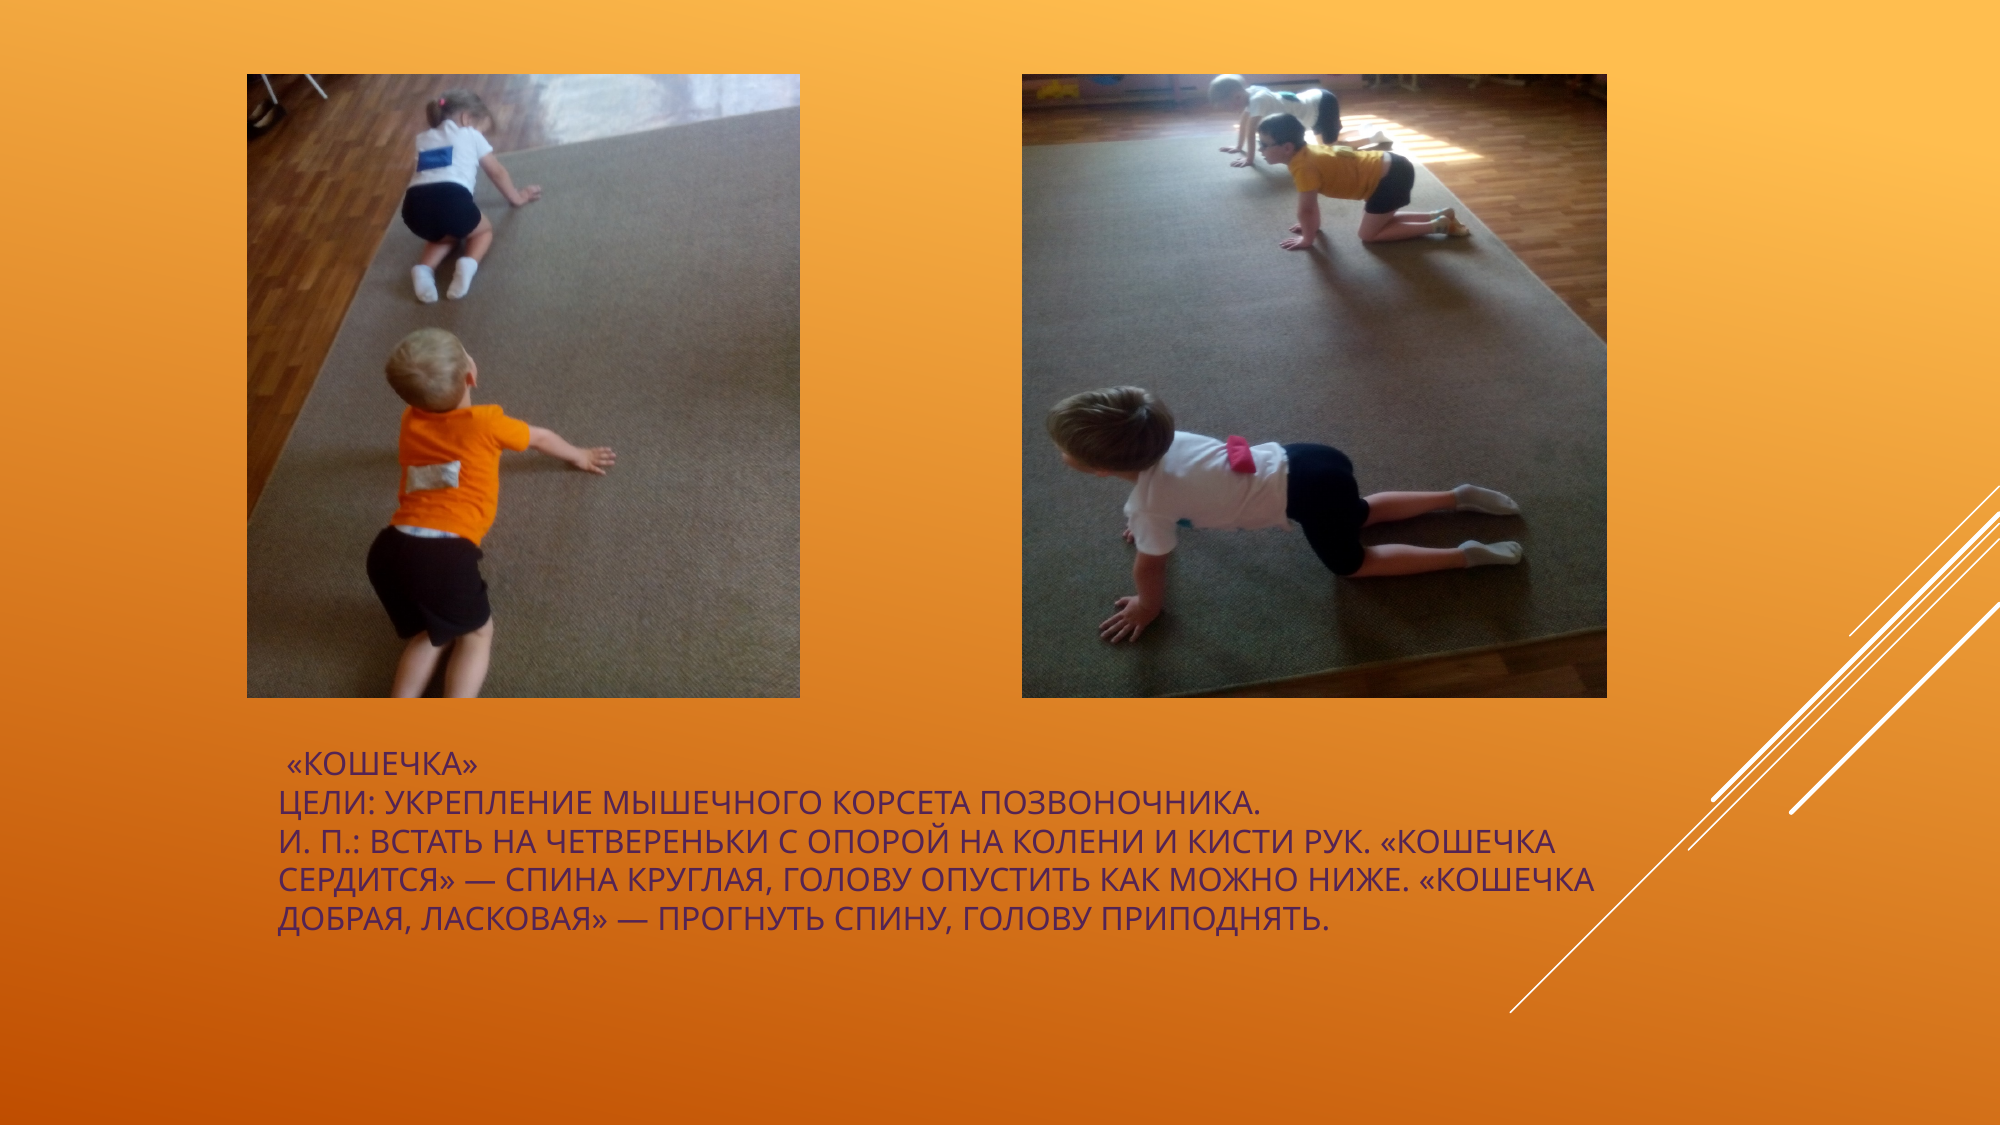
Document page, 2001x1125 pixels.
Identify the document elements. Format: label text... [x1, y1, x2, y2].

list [247, 74, 800, 698]
picture [1022, 74, 1607, 698]
title «Кошечка» Цели: укрепление мышечного корсета позвоночника. И. п.: встать на четвереньки с опорой на колени и кисти рук. «Кошечка сердится» — спина круглая, голову опустить как можно ниже. «Кошечка добрая, ласковая» — прогнуть спину, голову приподнять. [262, 736, 1661, 984]
